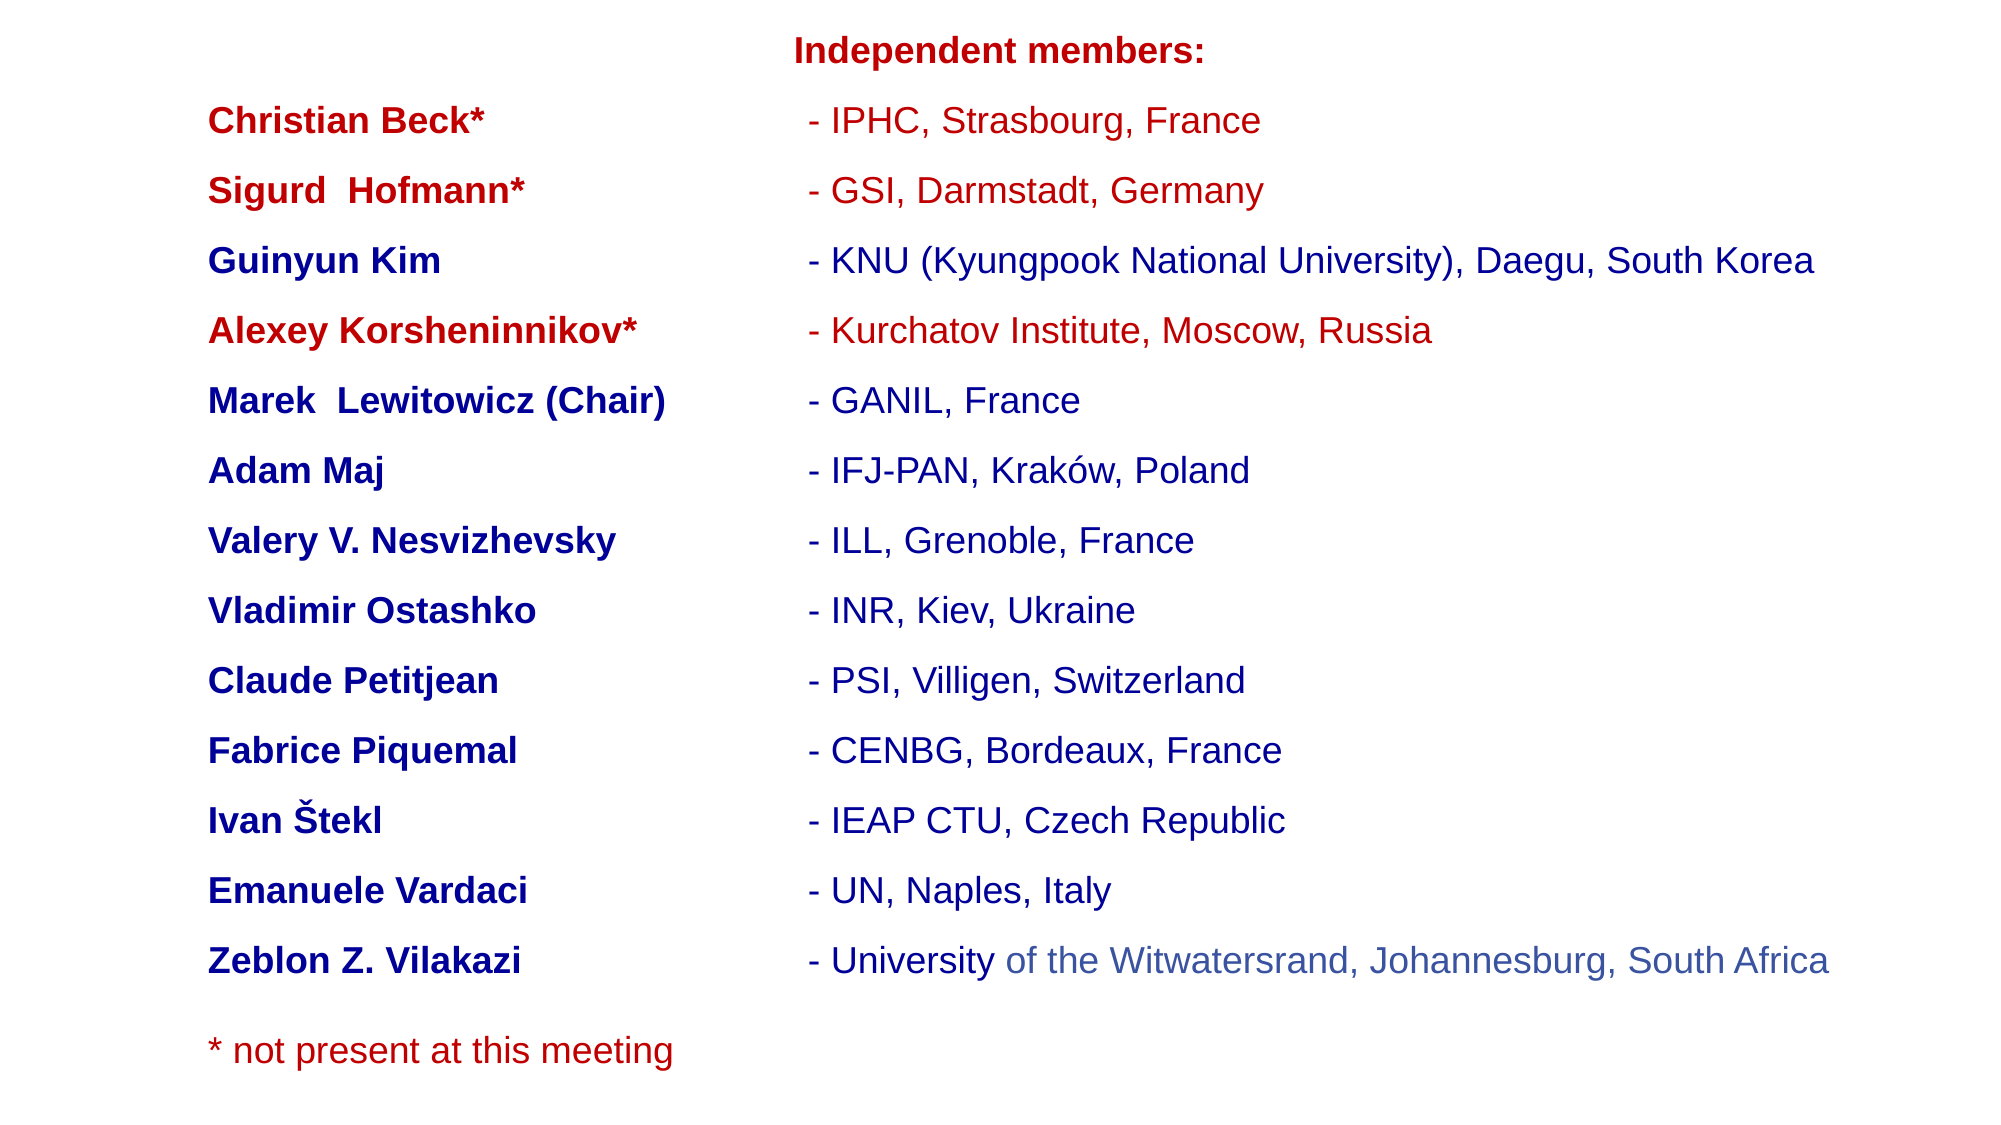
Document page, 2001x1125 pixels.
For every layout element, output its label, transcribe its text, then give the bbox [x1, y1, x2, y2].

text_box Independent members: Christian Beck* - IPHC, Strasbourg, France Sigurd Hofmann* - GSI, Darmstadt, Germany Guinyun Kim - KNU (Kyungpook National University), Daegu, South Korea Alexey Korsheninnikov* - Kurchatov Institute, Moscow, Russia Marek Lewitowicz (Chair) - GANIL, France Adam Maj - IFJ-PAN, Kraków, Poland Valery V. Nesvizhevsky - ILL, Grenoble, France Vladimir Ostashko - INR, Kiev, Ukraine Claude Petitjean - PSI, Villigen, Switzerland Fabrice Piquemal - CENBG, Bordeaux, France Ivan Štekl - IEAP CTU, Czech Republic Emanuele Vardaci - UN, Naples, Italy Zeblon Z. Vilakazi - University of the Witwatersrand, Johannesburg, South Africa * not present at this meeting [41, 17, 1959, 1081]
